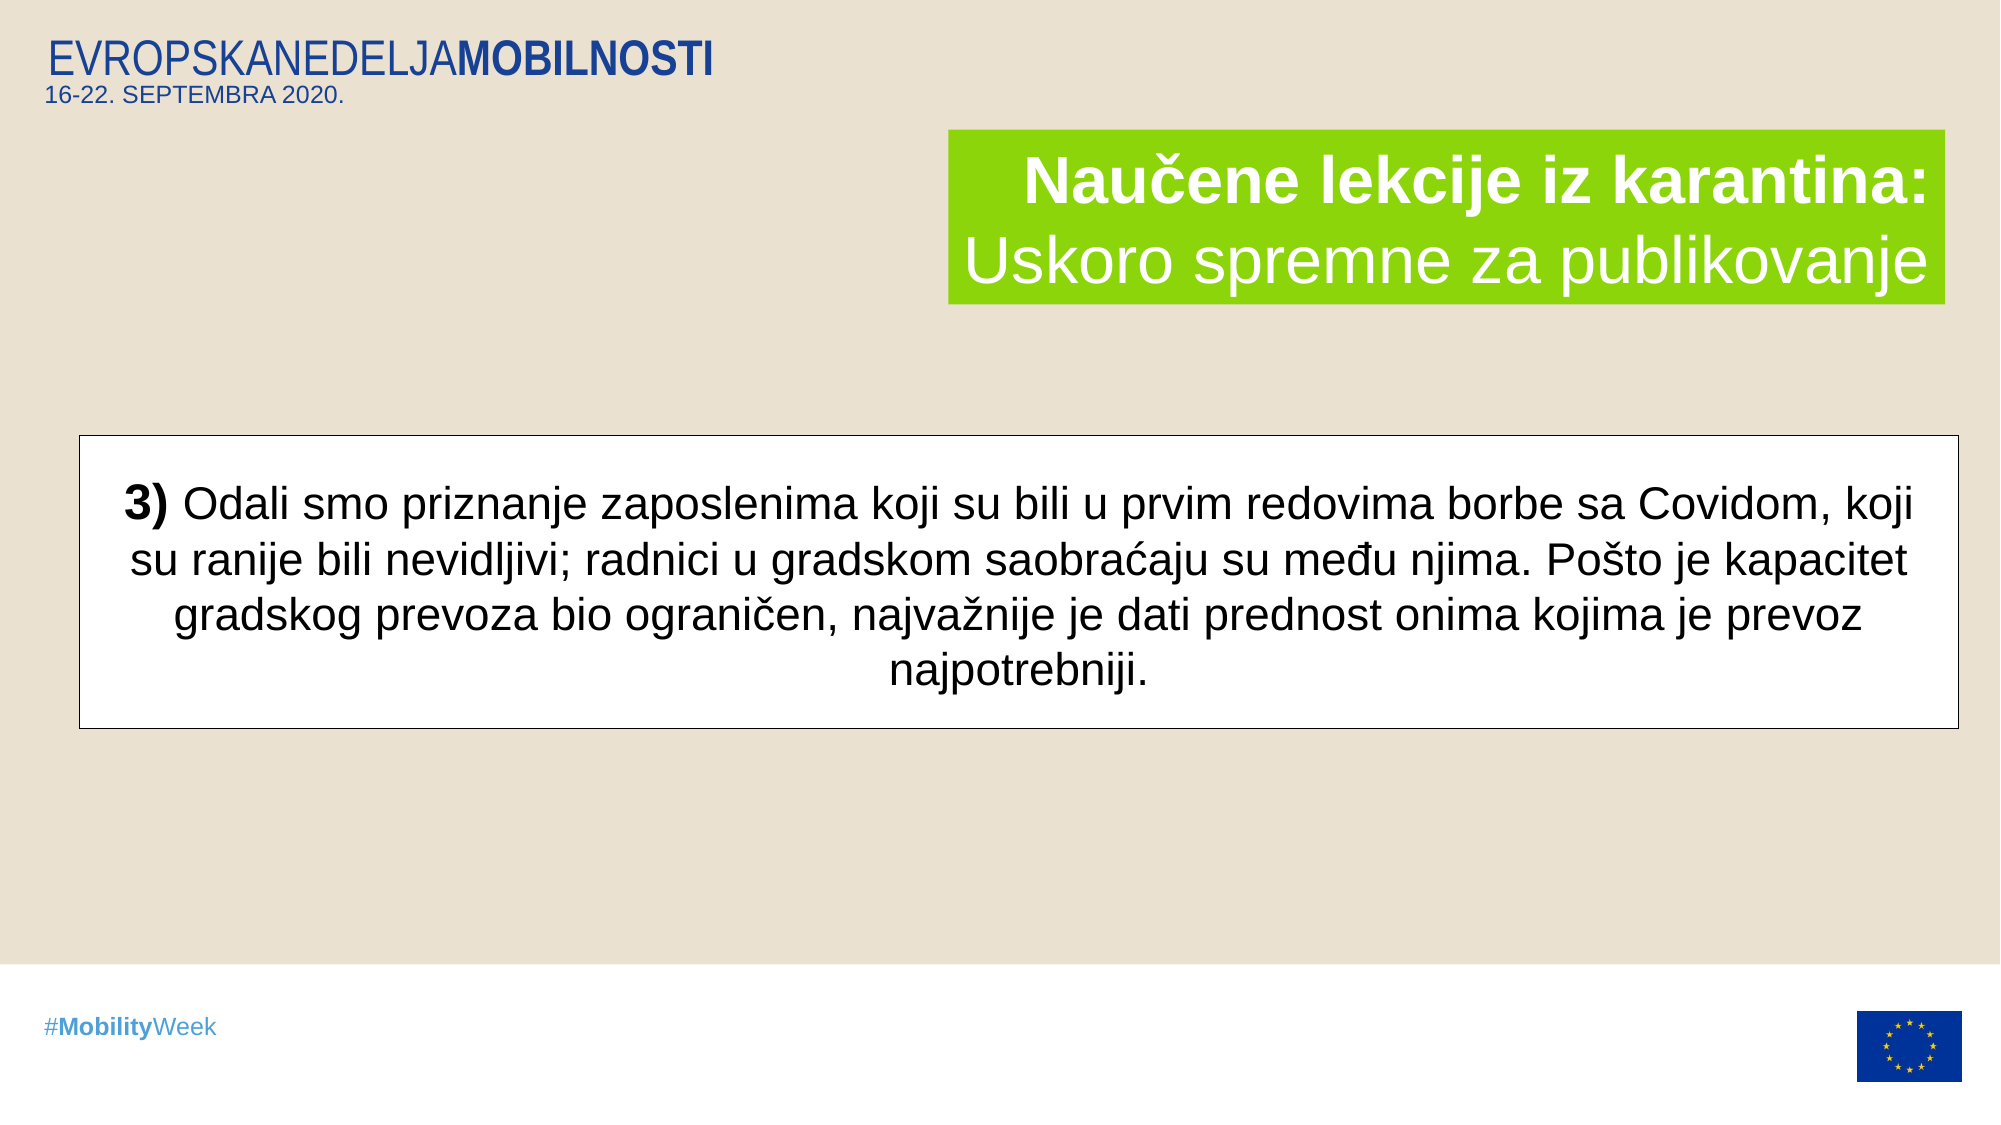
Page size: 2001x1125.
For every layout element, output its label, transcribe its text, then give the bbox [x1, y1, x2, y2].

text_box 3) Odali smo priznanje zaposlenima koji su bili u prvim redovima borbe sa Covidom, koji su ranije bili nevidljivi; radnici u gradskom saobraćaju su među njima. Pošto je kapacitet gradskog prevoza bio ograničen, najvažnije je dati prednost onima kojima je prevoz najpotrebniji. [79, 435, 1959, 729]
text_box Naučene lekcije iz karantina: Uskoro spremne za publikovanje [948, 129, 1946, 305]
picture [1857, 1011, 1962, 1082]
